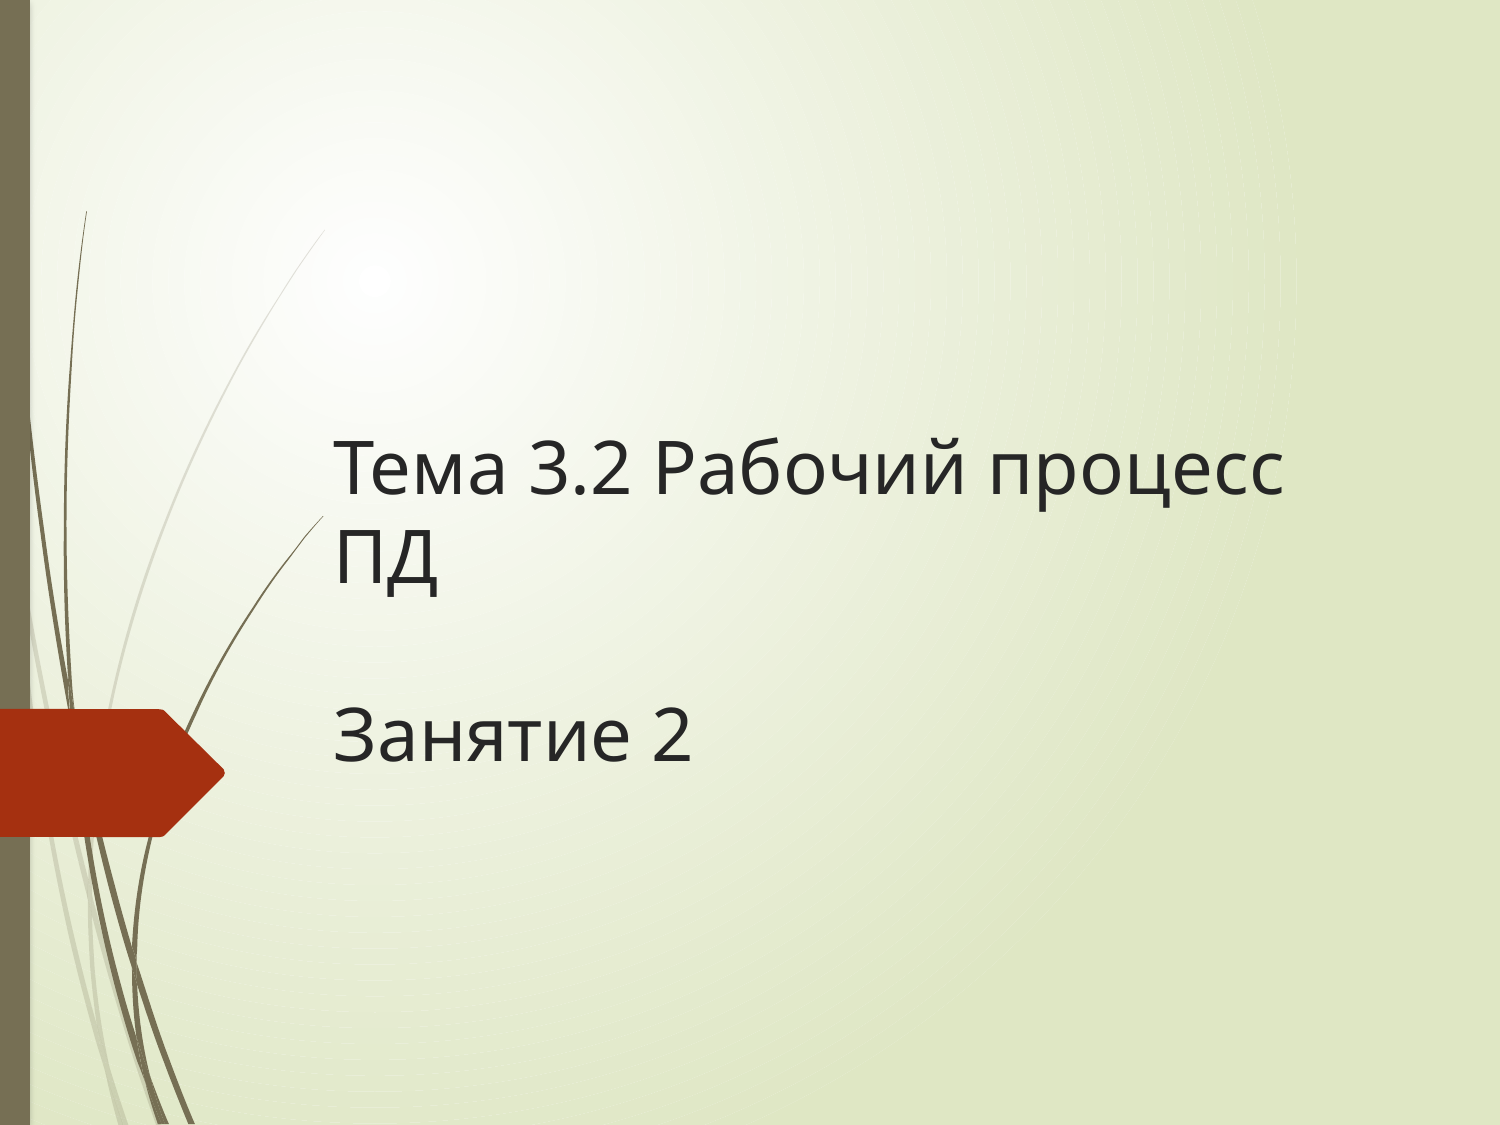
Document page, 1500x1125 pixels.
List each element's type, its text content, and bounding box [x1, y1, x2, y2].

title Тема 3.2 Рабочий процесс ПД Занятие 2 [318, 412, 1402, 784]
